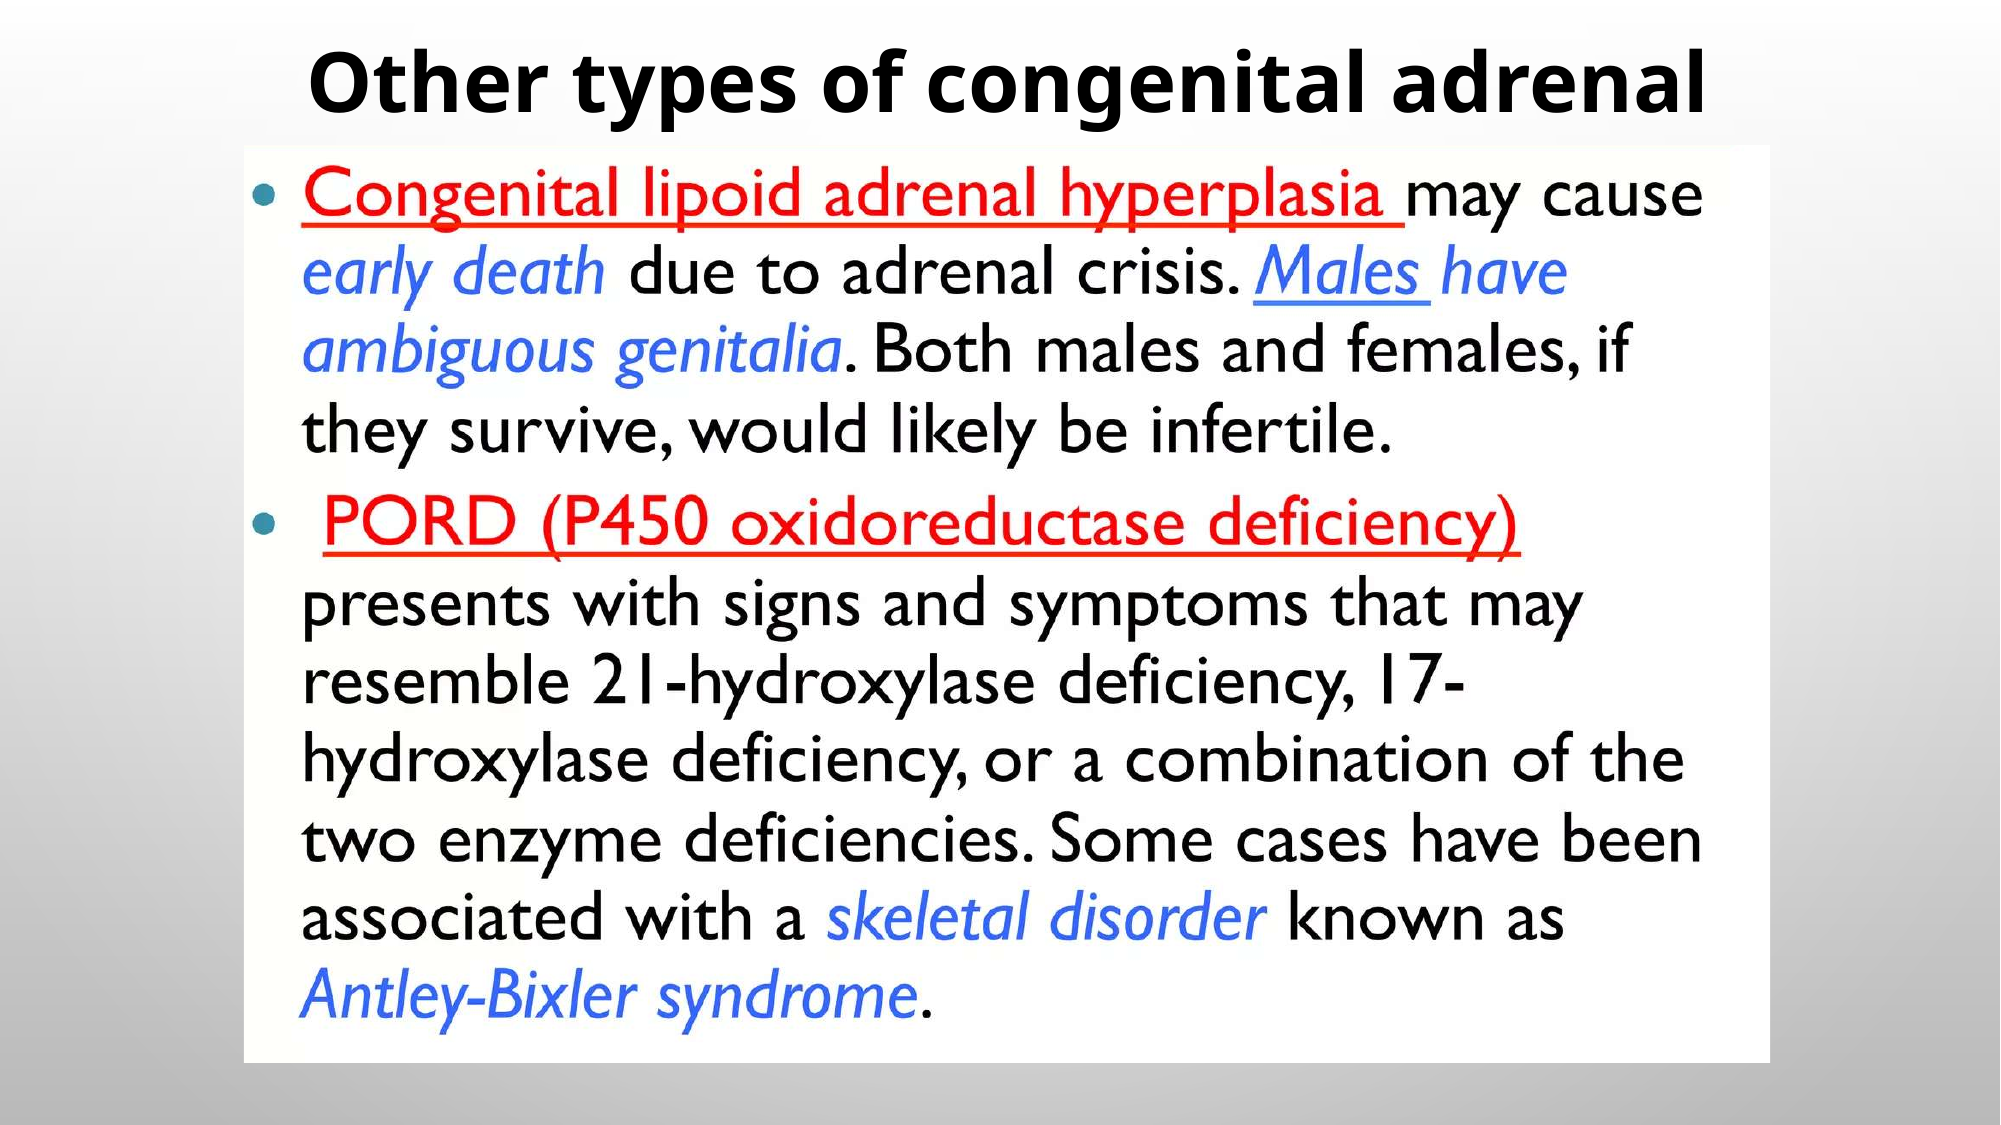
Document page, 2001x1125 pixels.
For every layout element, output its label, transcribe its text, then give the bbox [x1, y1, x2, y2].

text_box Other types of congenital adrenal hyperplasia [150, 29, 1865, 230]
picture [0, 0, 2000, 1125]
